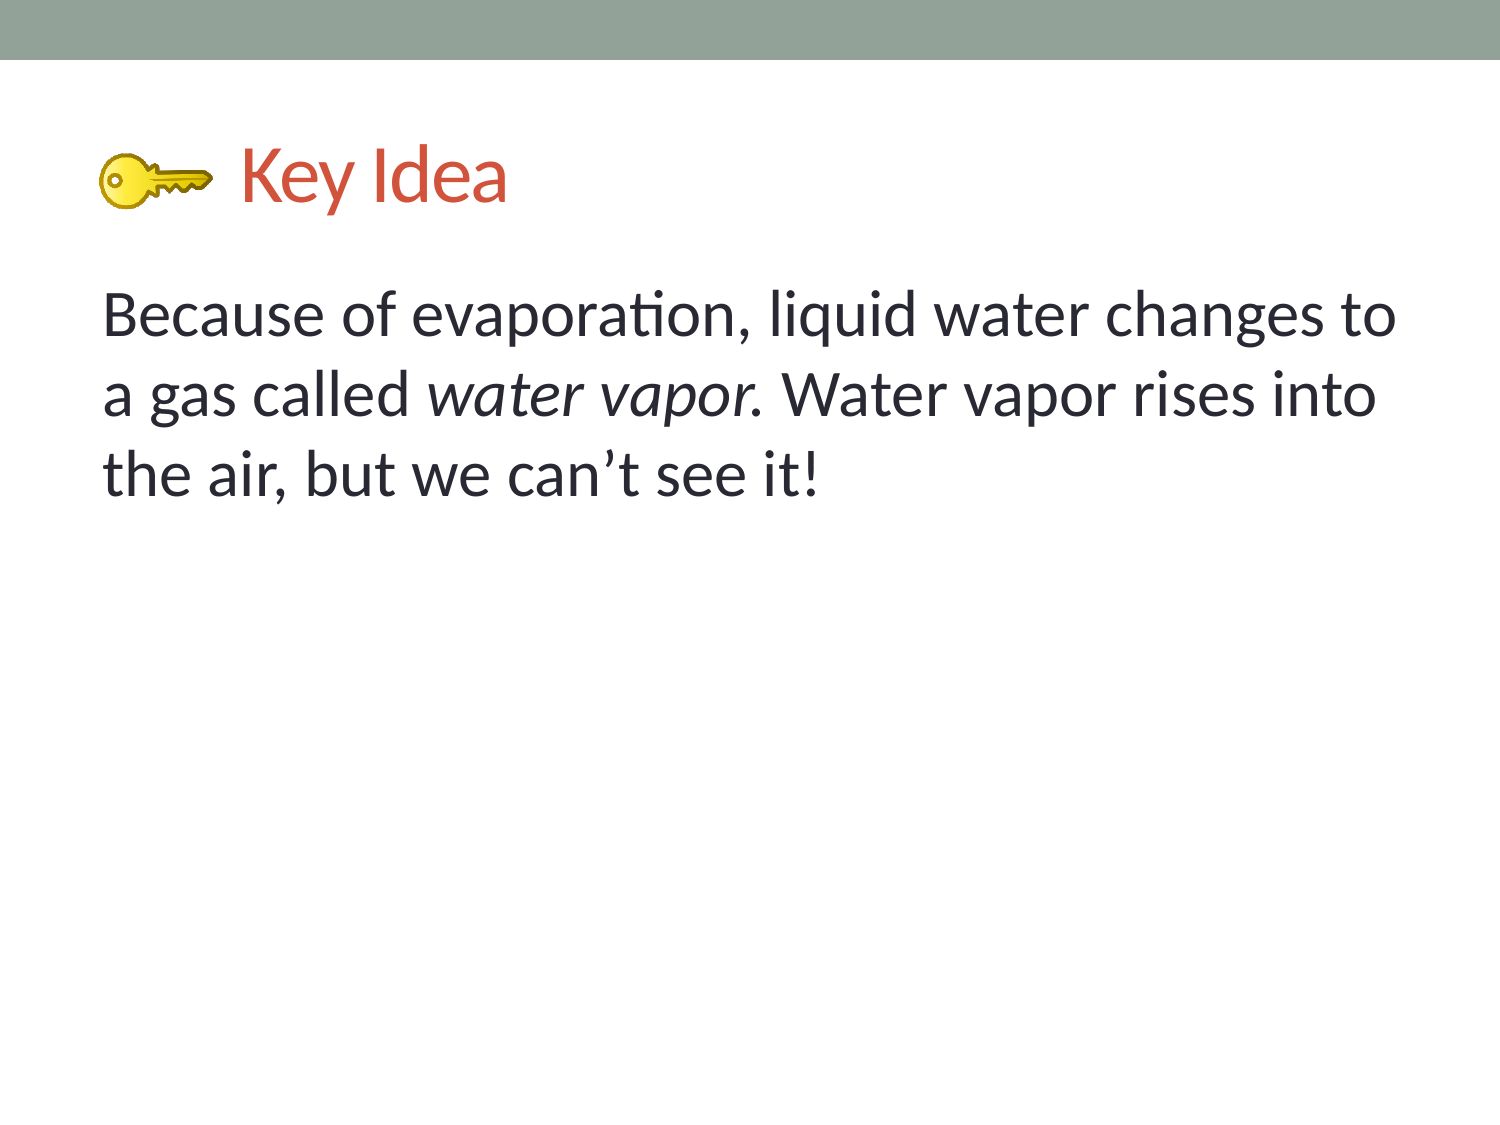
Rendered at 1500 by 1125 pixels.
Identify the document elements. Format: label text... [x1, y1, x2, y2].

picture [99, 124, 213, 238]
title Key Idea [75, 87, 1425, 250]
list Because of evaporation, liquid water changes to a gas called water vapor. Water vapor rises into the air, but we can’t see it! [87, 262, 1425, 1063]
